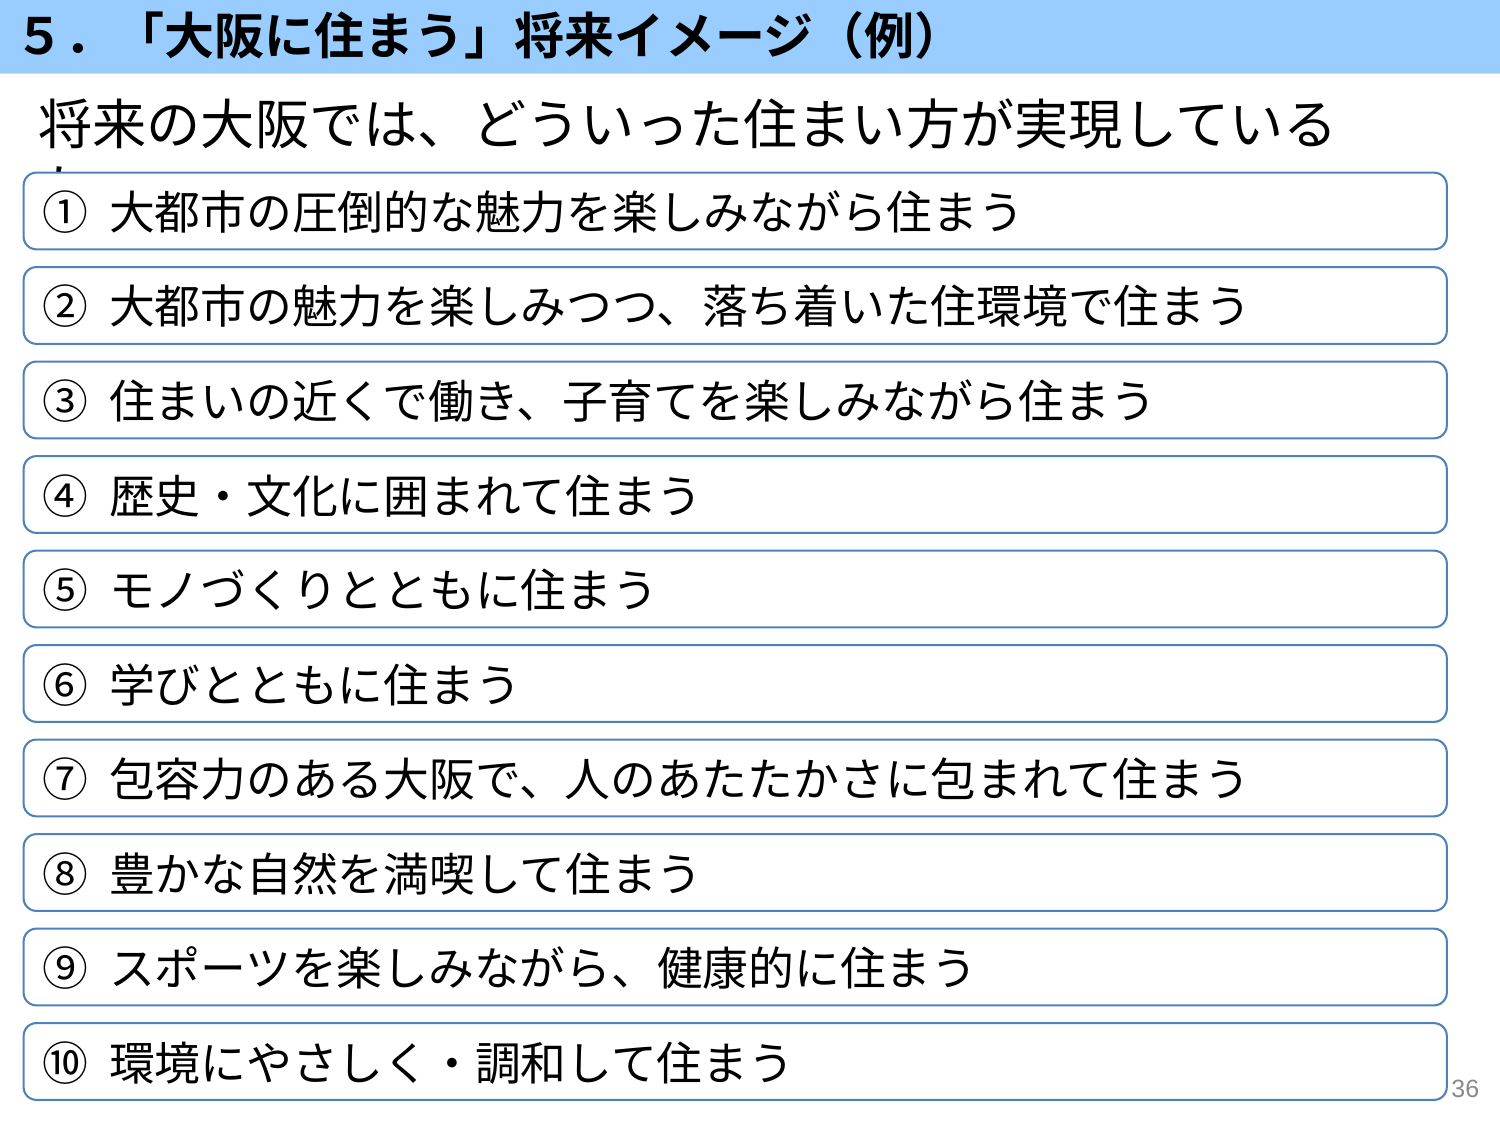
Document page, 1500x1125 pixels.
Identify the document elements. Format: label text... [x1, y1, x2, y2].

text_box 36 [1144, 1057, 1495, 1118]
text_box ⑦ 包容力のある大阪で、人のあたたかさに包まれて住まう [23, 739, 1447, 817]
text_box ③ 住まいの近くで働き、子育てを楽しみながら住まう [23, 361, 1447, 439]
text_box ⑨ スポーツを楽しみながら、健康的に住まう [23, 928, 1447, 1006]
text_box ⑩ 環境にやさしく・調和して住まう [23, 1023, 1447, 1100]
text_box 将来の大阪では、どういった住まい方が実現しているか・・・ [23, 83, 1447, 173]
text_box ５．「大阪に住まう」将来イメージ（例） [0, 0, 1500, 74]
text_box ⑥ 学びとともに住まう [23, 645, 1447, 722]
text_box ① 大都市の圧倒的な魅力を楽しみながら住まう [23, 172, 1447, 250]
text_box ⑧ 豊かな自然を満喫して住まう [23, 834, 1447, 911]
text_box ⑤ モノづくりとともに住まう [23, 550, 1447, 628]
text_box ② 大都市の魅力を楽しみつつ、落ち着いた住環境で住まう [23, 267, 1447, 344]
text_box ④ 歴史・文化に囲まれて住まう [23, 456, 1447, 533]
